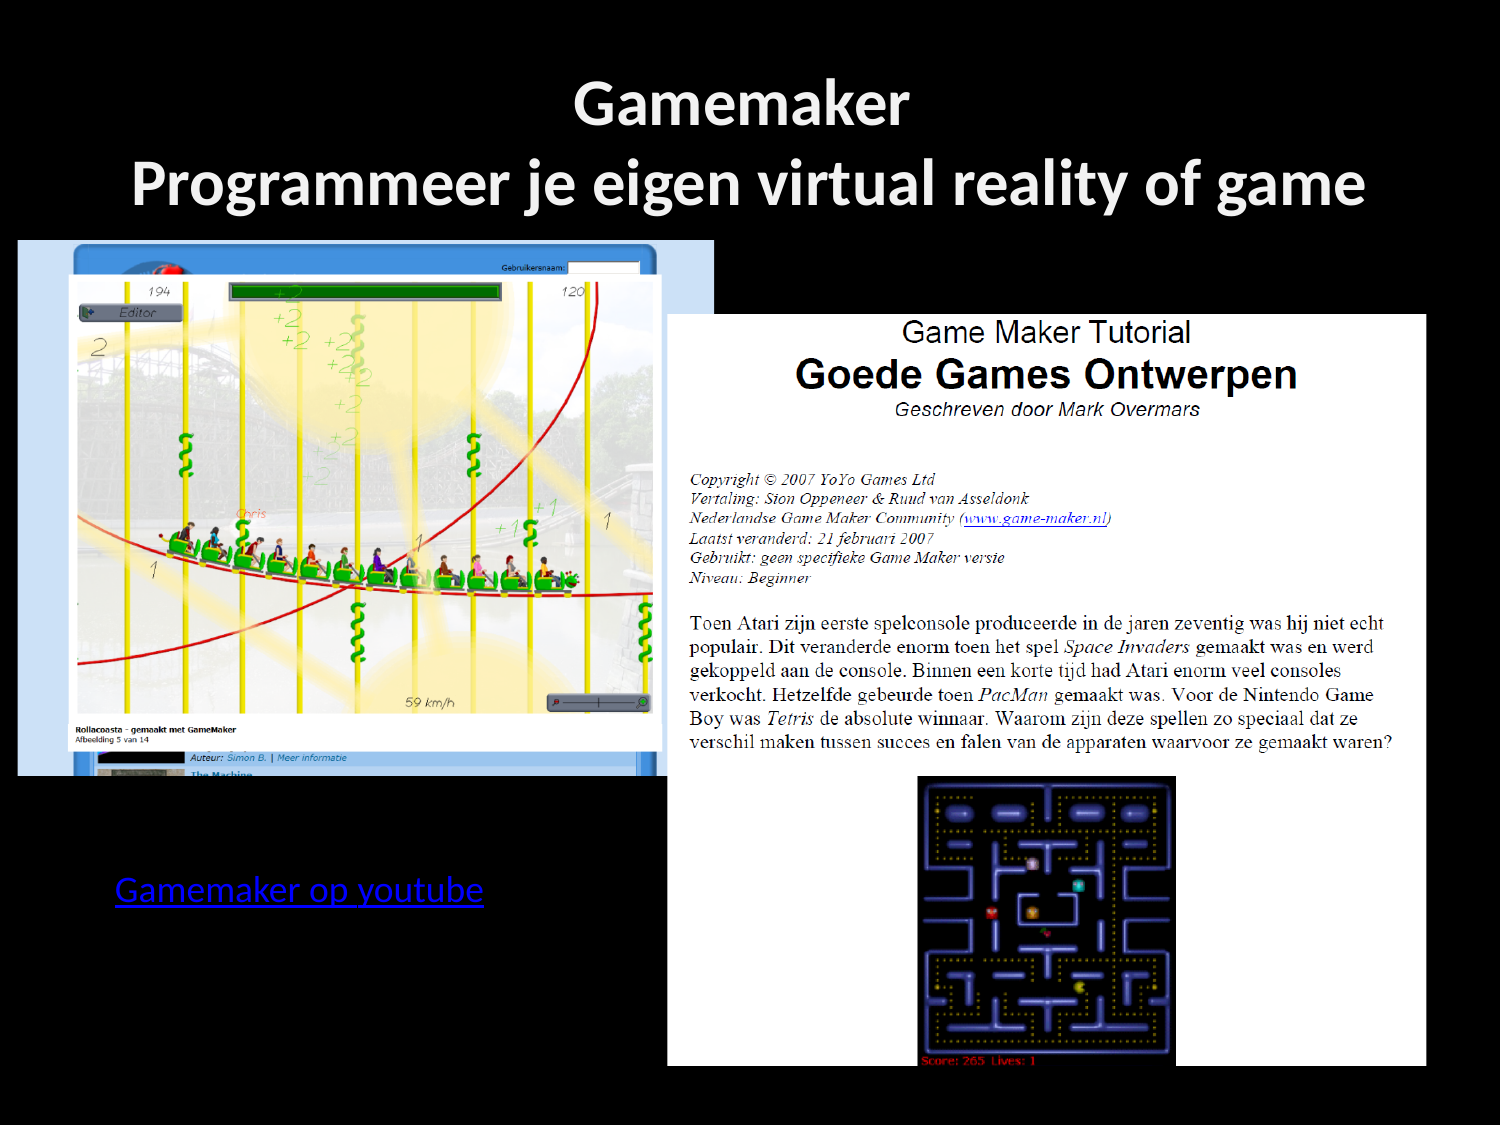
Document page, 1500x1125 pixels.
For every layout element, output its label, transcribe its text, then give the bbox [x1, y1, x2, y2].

title Gamemaker Programmeer je eigen virtual reality of game [75, 45, 1425, 233]
picture [17, 239, 1427, 1067]
text_box Gamemaker op youtube [100, 857, 609, 918]
